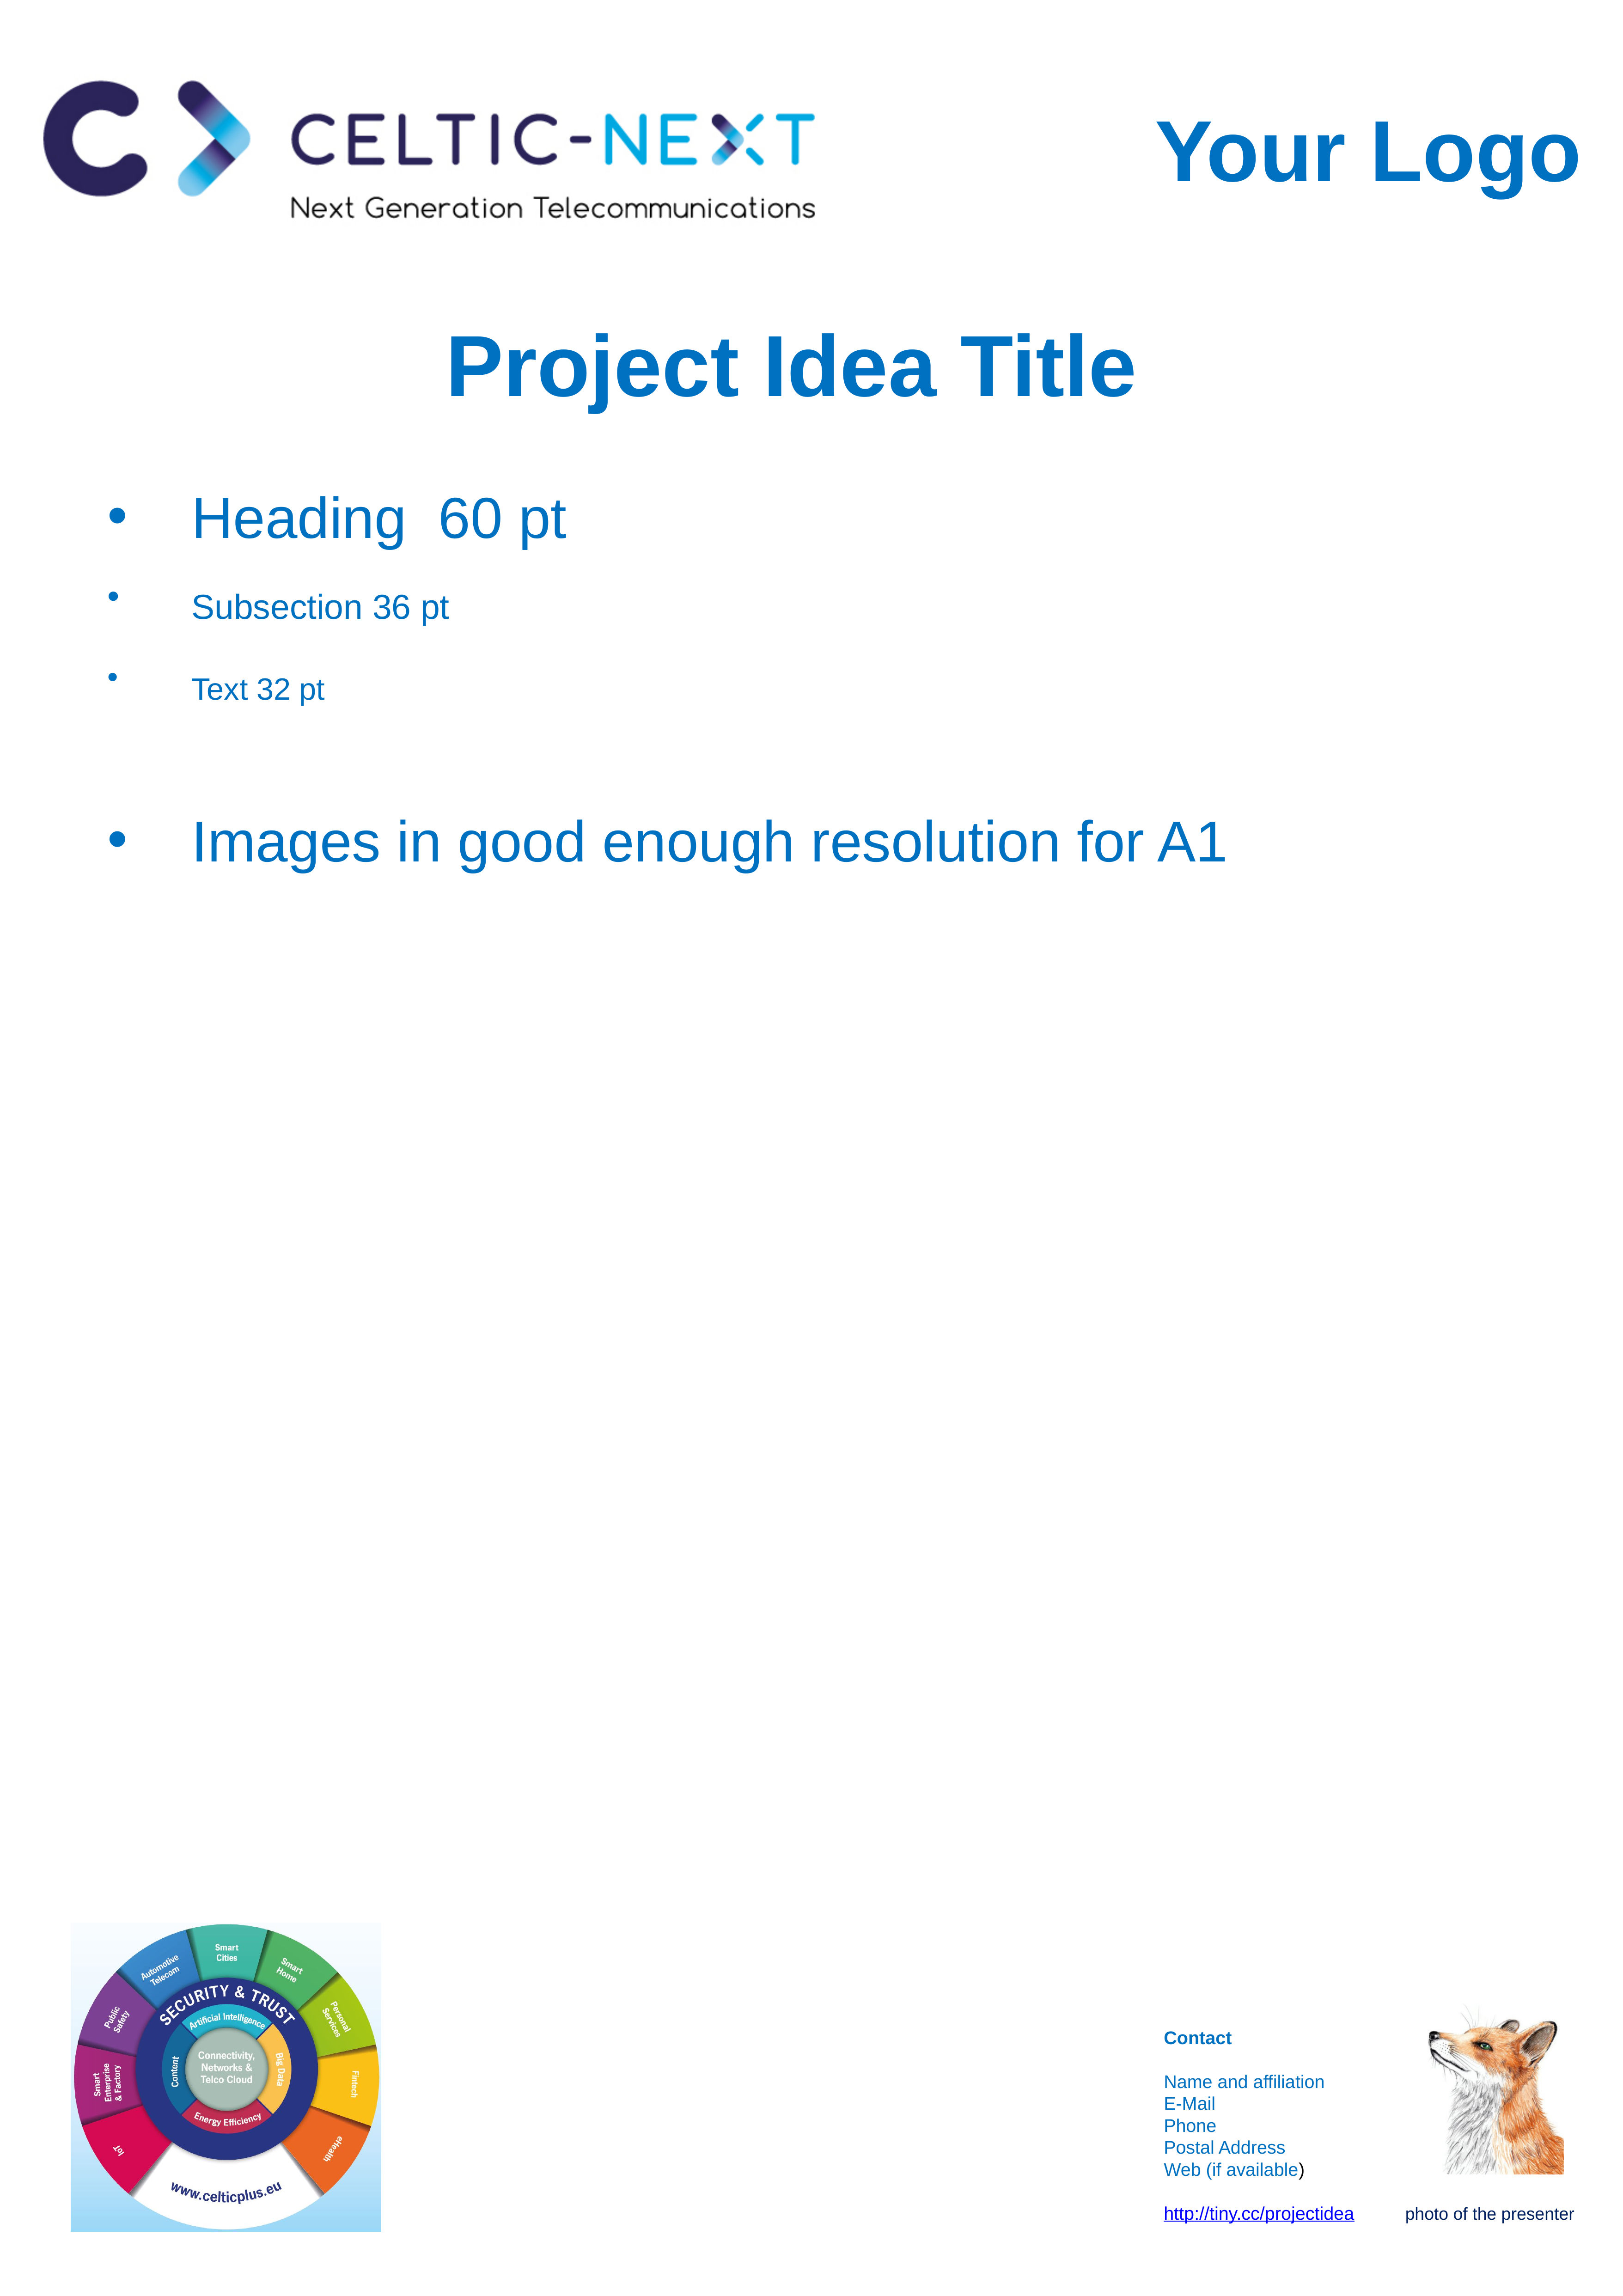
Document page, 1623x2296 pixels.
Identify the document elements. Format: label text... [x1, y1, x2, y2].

text_box Project Idea Title [52, 307, 1531, 417]
picture [71, 1923, 381, 2232]
list Heading 60 pt Subsection 36 pt Text 32 pt Images in good enough resolution for A1 [99, 476, 1623, 2218]
picture [1407, 2003, 1564, 2174]
picture [0, 23, 872, 275]
text_box Contact Name and affiliation E-Mail Phone Postal Address Web (if available) http://tiny.cc/projectidea photo of the presenter [1152, 2000, 1586, 2253]
text_box Your Logo [1148, 91, 1589, 202]
